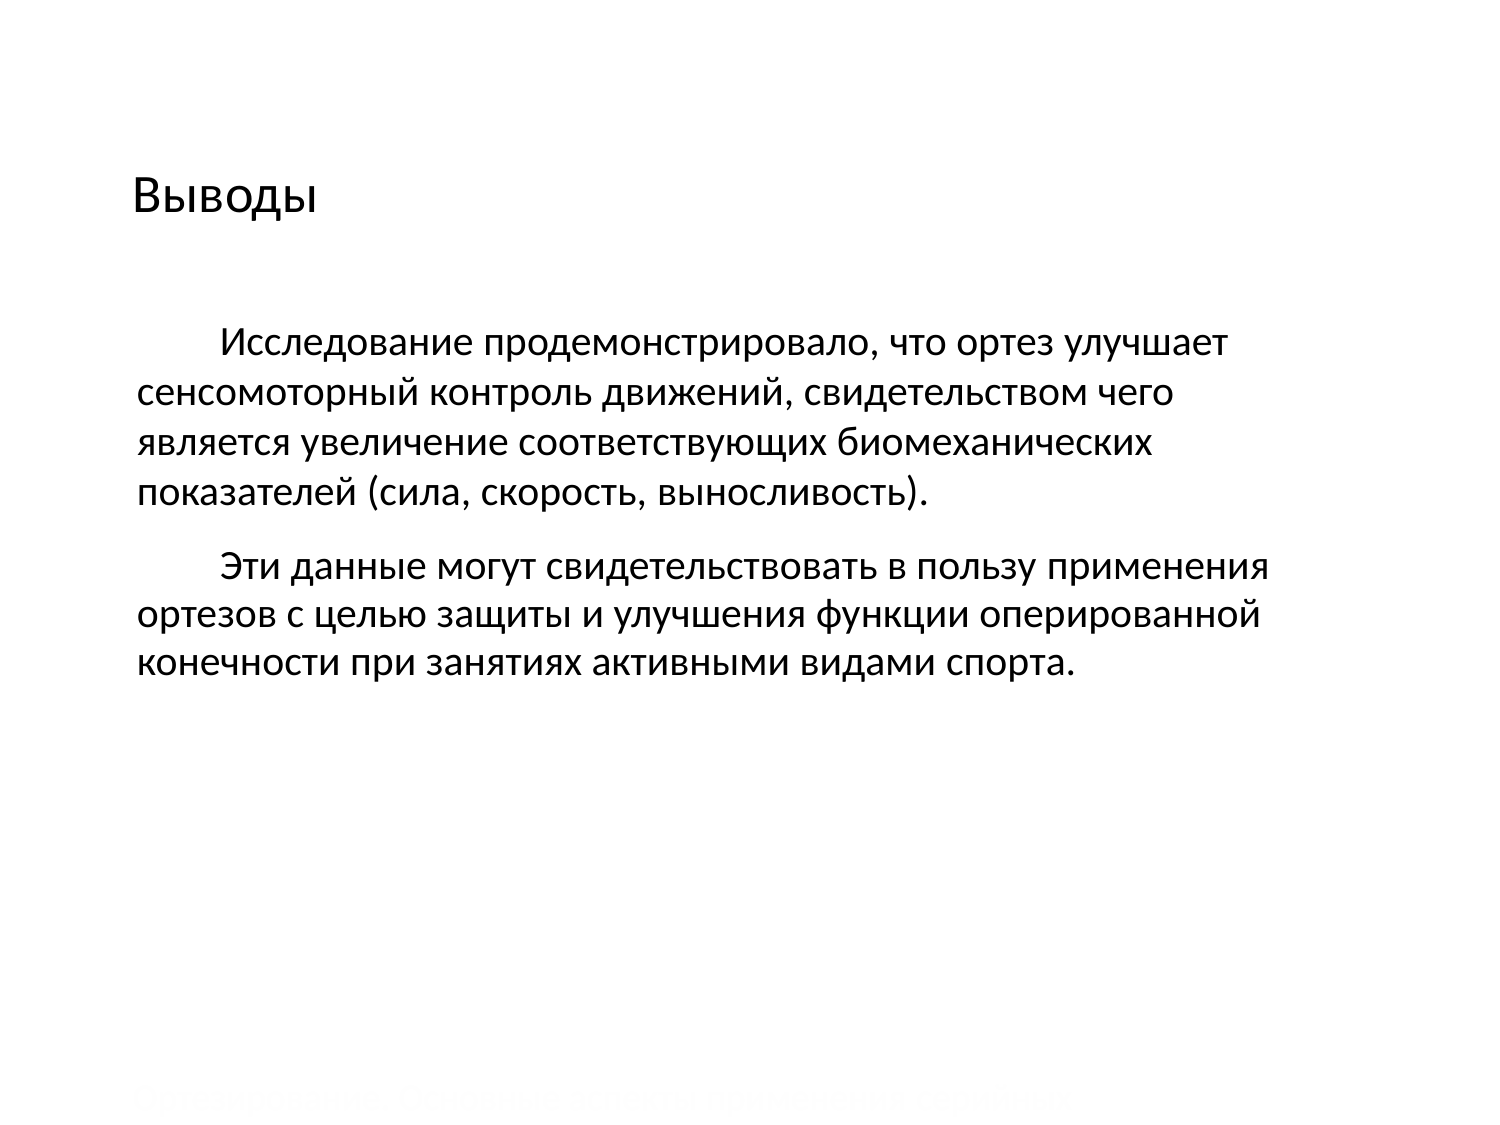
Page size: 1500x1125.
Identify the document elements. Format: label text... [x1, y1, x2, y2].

text_box Выводы Исследование продемонстрировало, что ортез улучшает сенсомоторный контроль движений, свидетельством чего является увеличение соответствующих биомеханических показателей (сила, скорость, выносливость). Эти данные могут свидетельствовать в пользу применения ортезов с целью защиты и улучшения функции оперированной конечности при занятиях активными видами спорта. Ортезирование. Основные аспекты применения серийных [49, 158, 1272, 1119]
